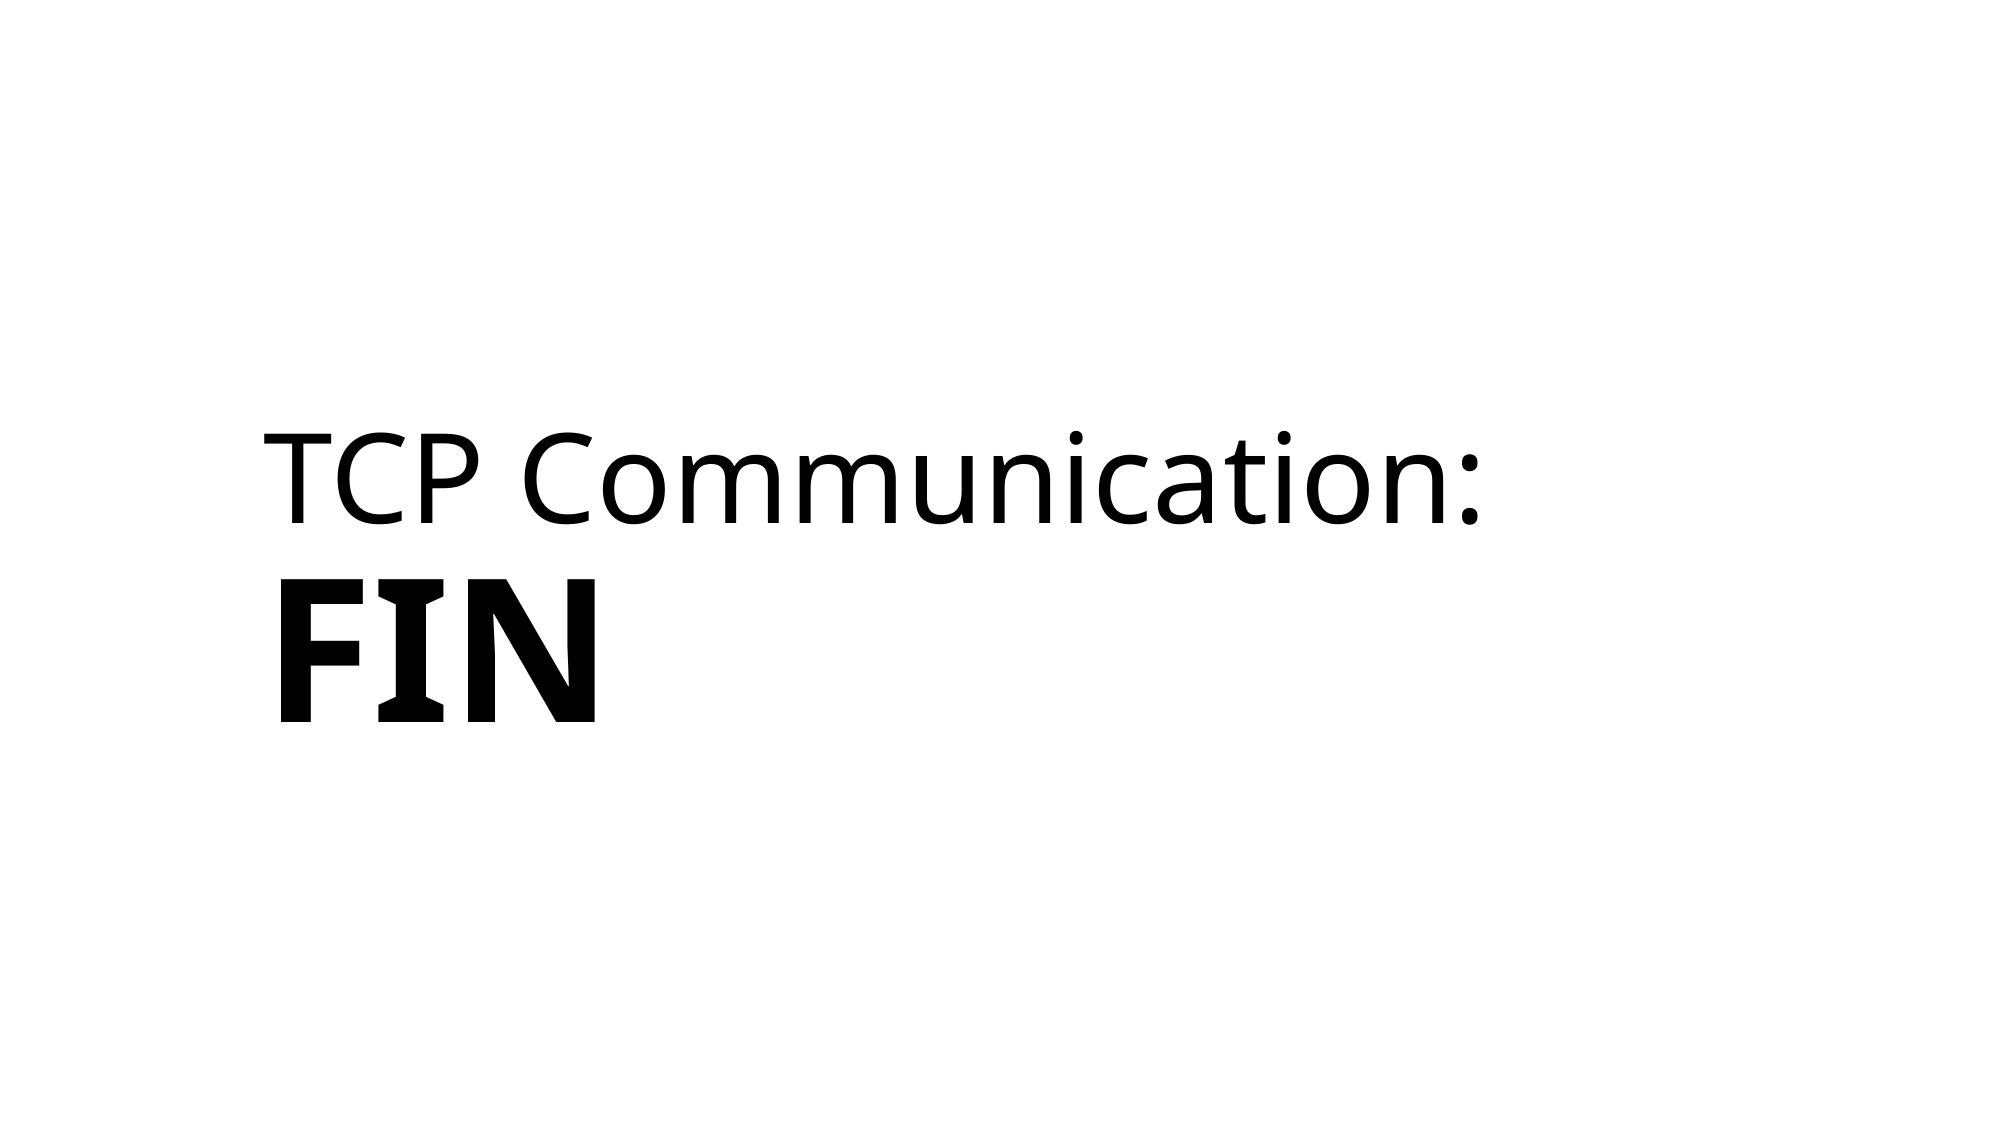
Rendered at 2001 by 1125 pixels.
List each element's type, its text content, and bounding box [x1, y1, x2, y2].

title TCP Communication: FIN [248, 348, 2000, 774]
